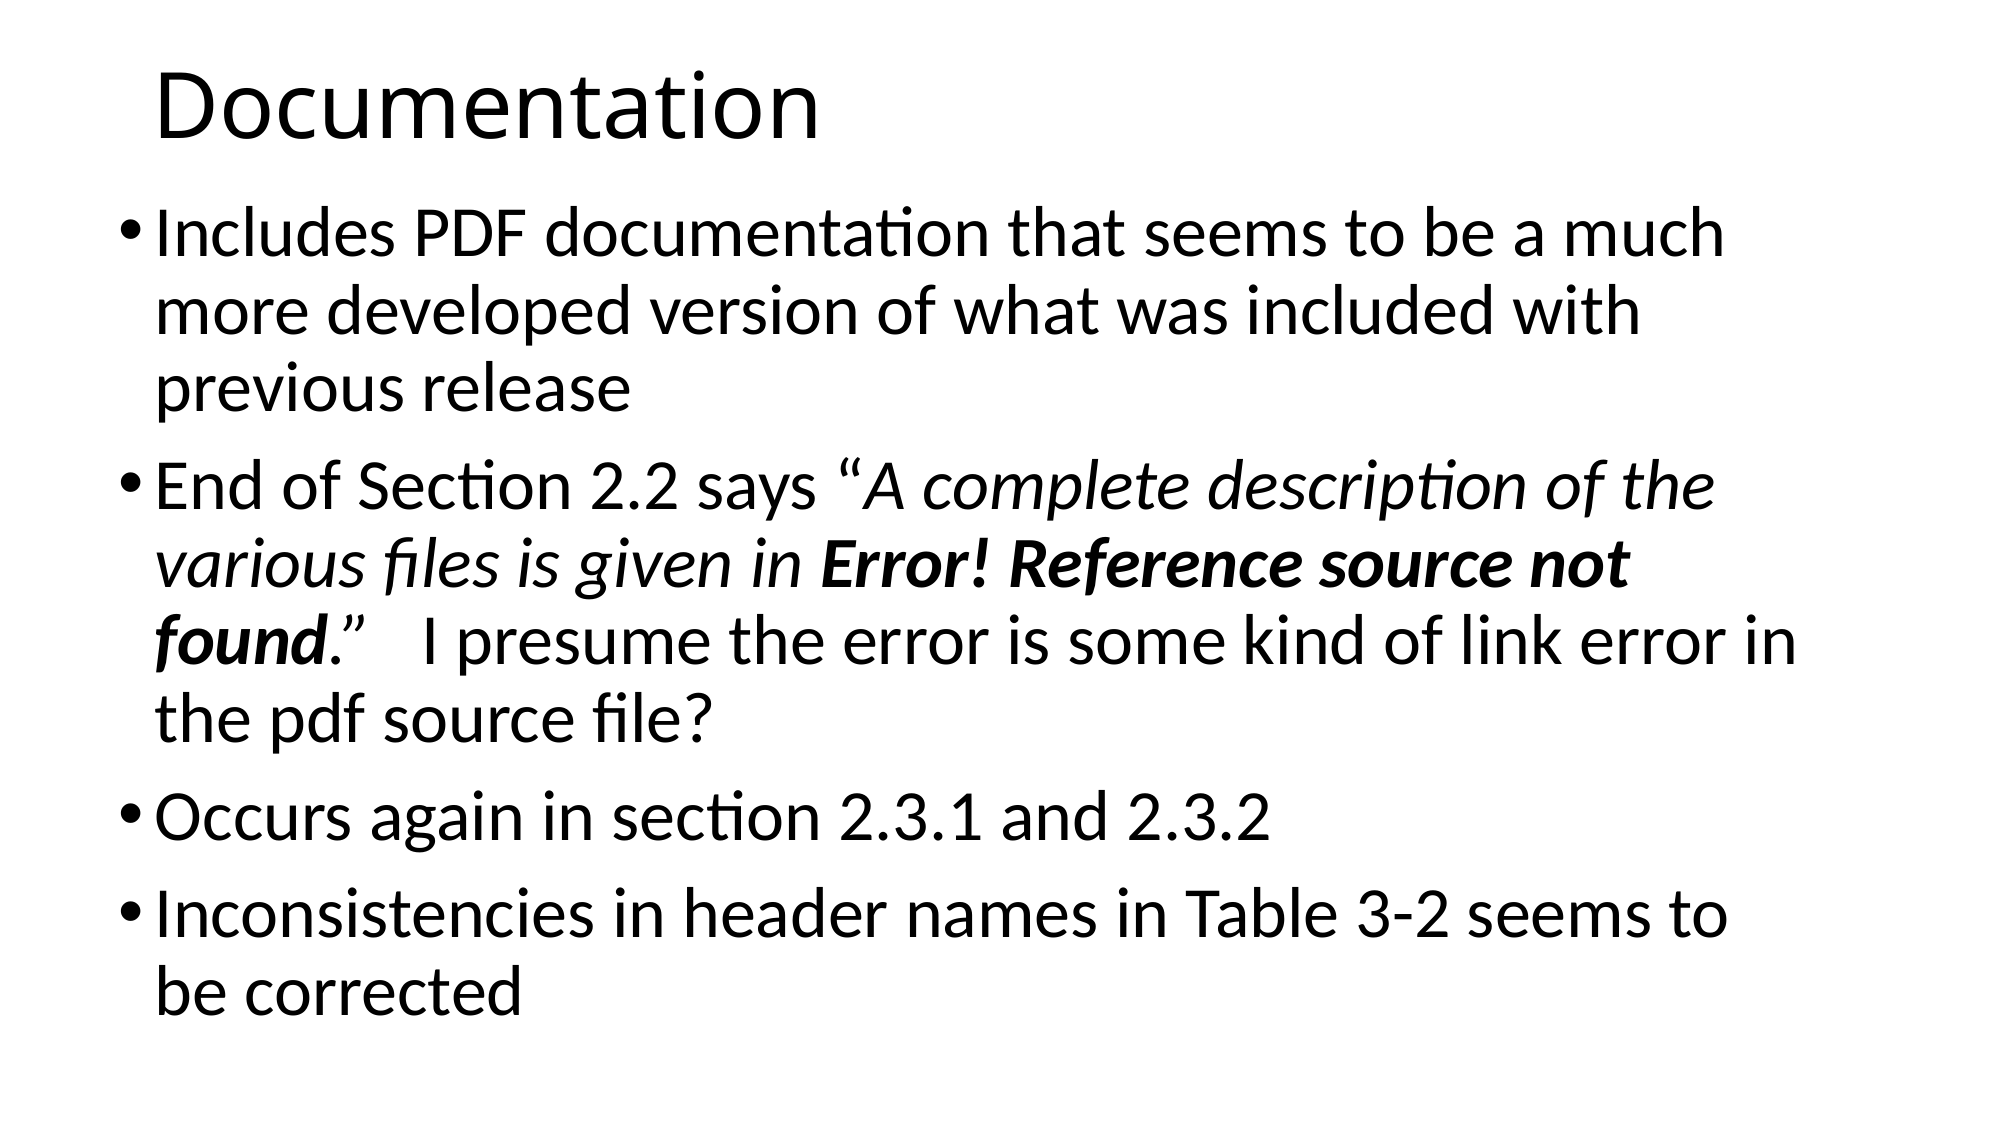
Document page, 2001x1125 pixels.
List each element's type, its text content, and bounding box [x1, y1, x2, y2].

list Includes PDF documentation that seems to be a much more developed version of what was included with previous release End of Section 2.2 says “A complete description of the various files is given in Error! Reference source not found.” I presume the error is some kind of link error in the pdf source file? Occurs again in section 2.3.1 and 2.3.2 Inconsistencies in header names in Table 3-2 seems to be corrected [103, 186, 1829, 1047]
title Documentation [137, 0, 1863, 218]
